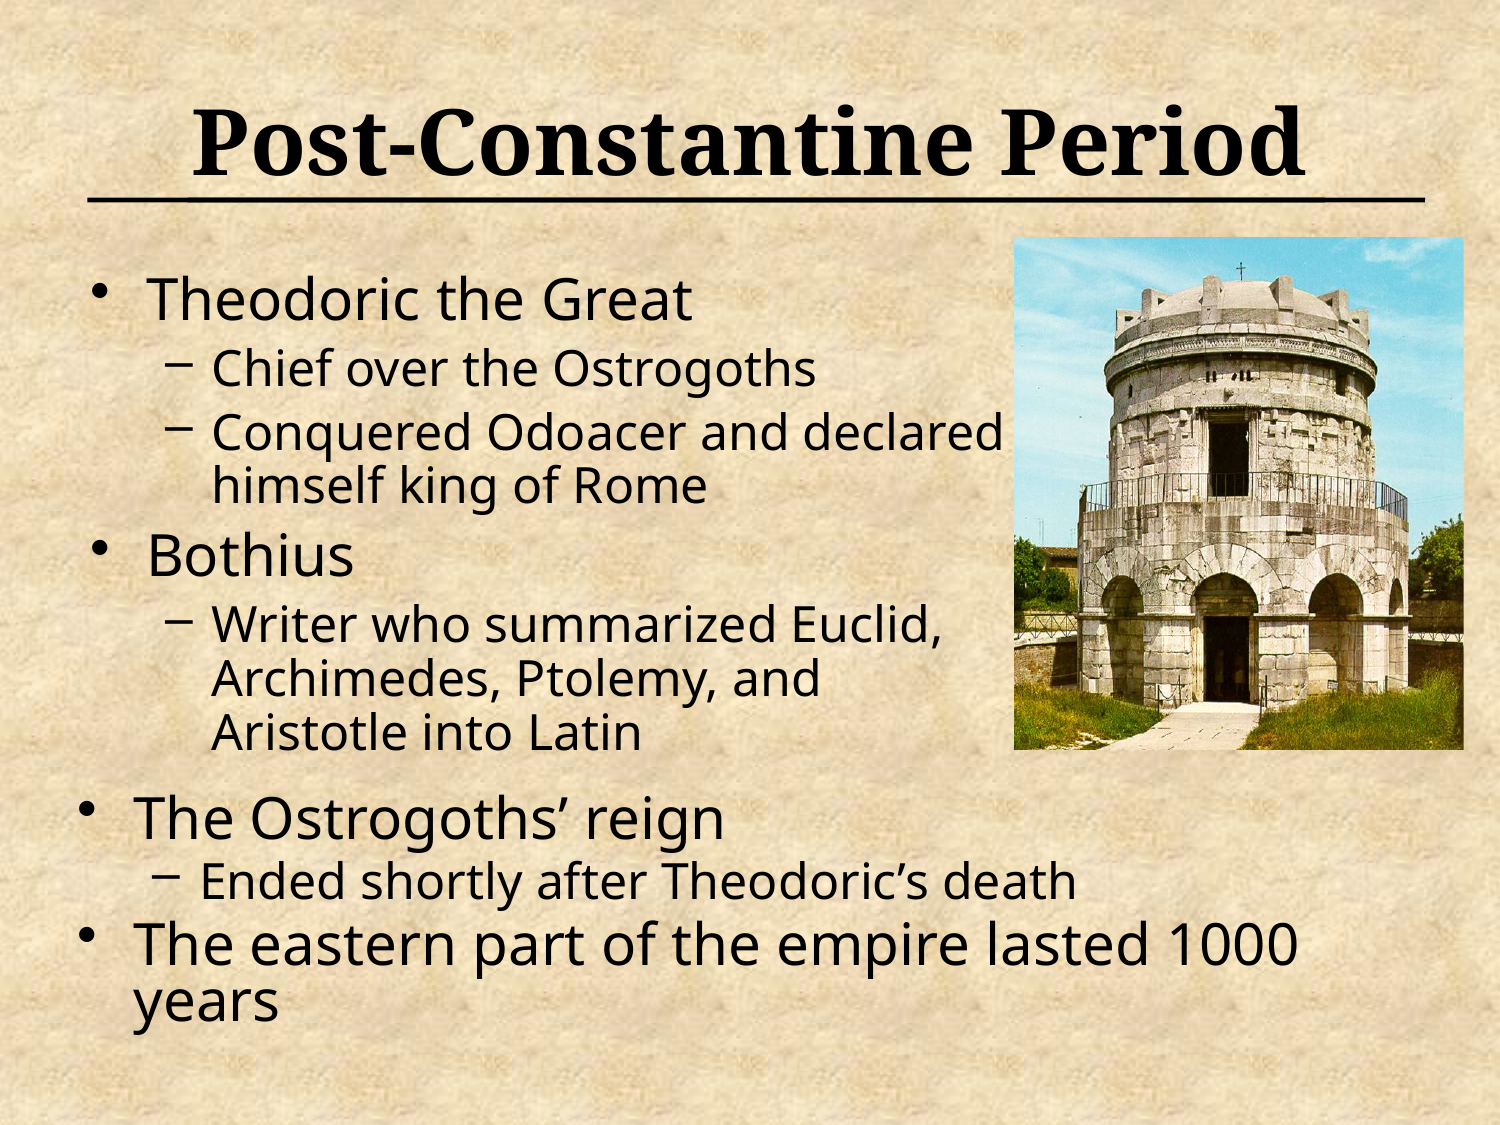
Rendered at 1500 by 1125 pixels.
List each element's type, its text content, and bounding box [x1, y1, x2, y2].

text_box The Ostrogoths’ reign Ended shortly after Theodoric’s death The eastern part of the empire lasted 1000 years [62, 787, 1400, 1075]
picture [0, 0, 1500, 1125]
list Theodoric the Great Chief over the Ostrogoths Conquered Odoacer and declared himself king of Rome Bothius Writer who summarized Euclid, Archimedes, Ptolemy, and Aristotle into Latin [75, 262, 1025, 787]
title Post-Constantine Period [75, 45, 1425, 233]
